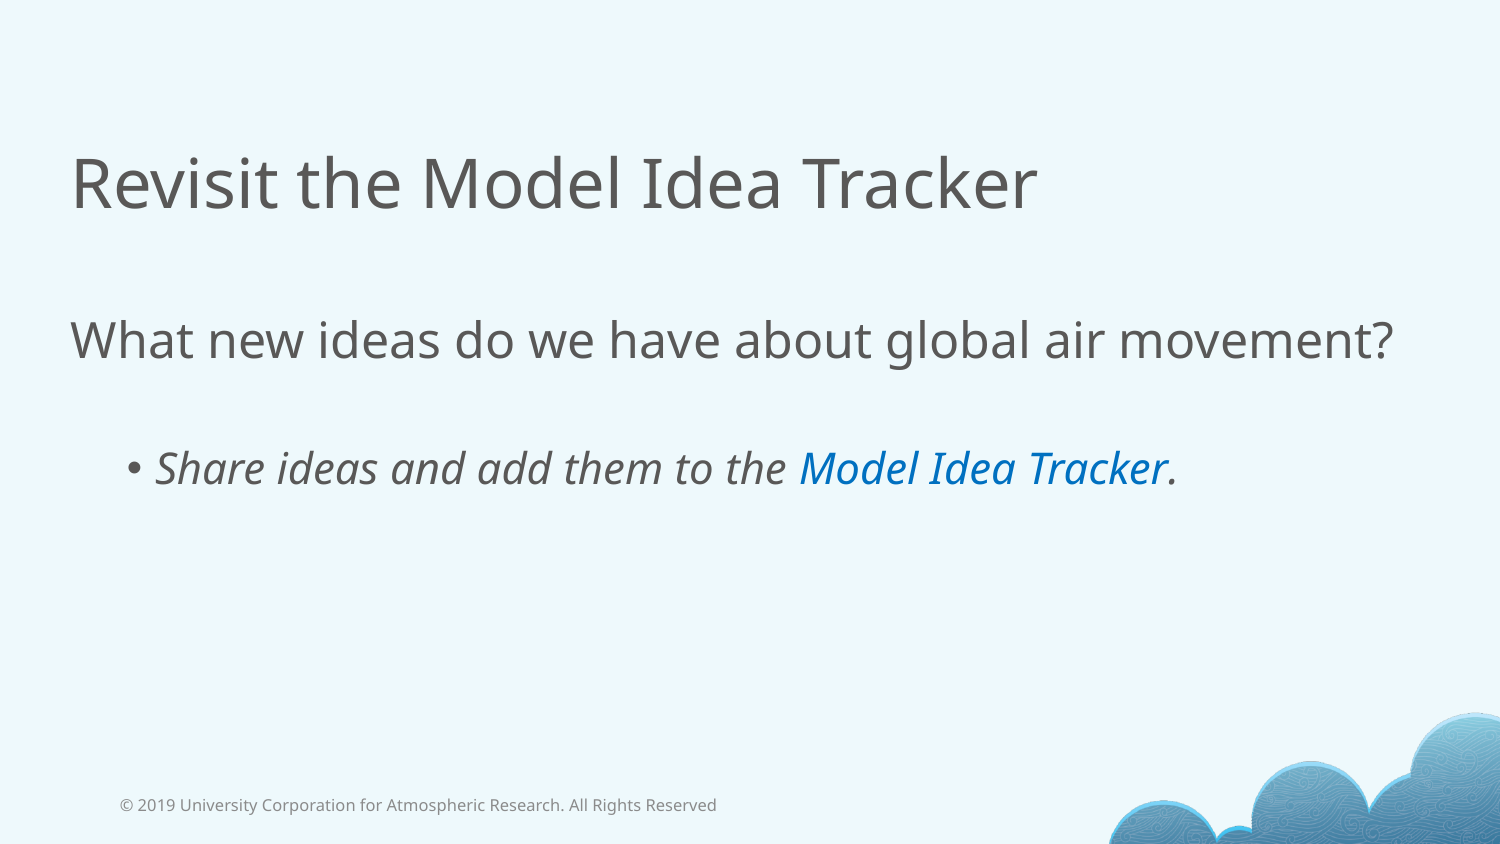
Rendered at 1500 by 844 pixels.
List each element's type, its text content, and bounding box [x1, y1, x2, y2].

list What new ideas do we have about global air movement? Share ideas and add them to the Model Idea Tracker. [55, 307, 1429, 699]
title Revisit the Model Idea Tracker [55, 111, 1371, 261]
footer © 2019 University Corporation for Atmospheric Research. All Rights Reserved [104, 782, 739, 827]
picture [1013, 688, 1500, 844]
